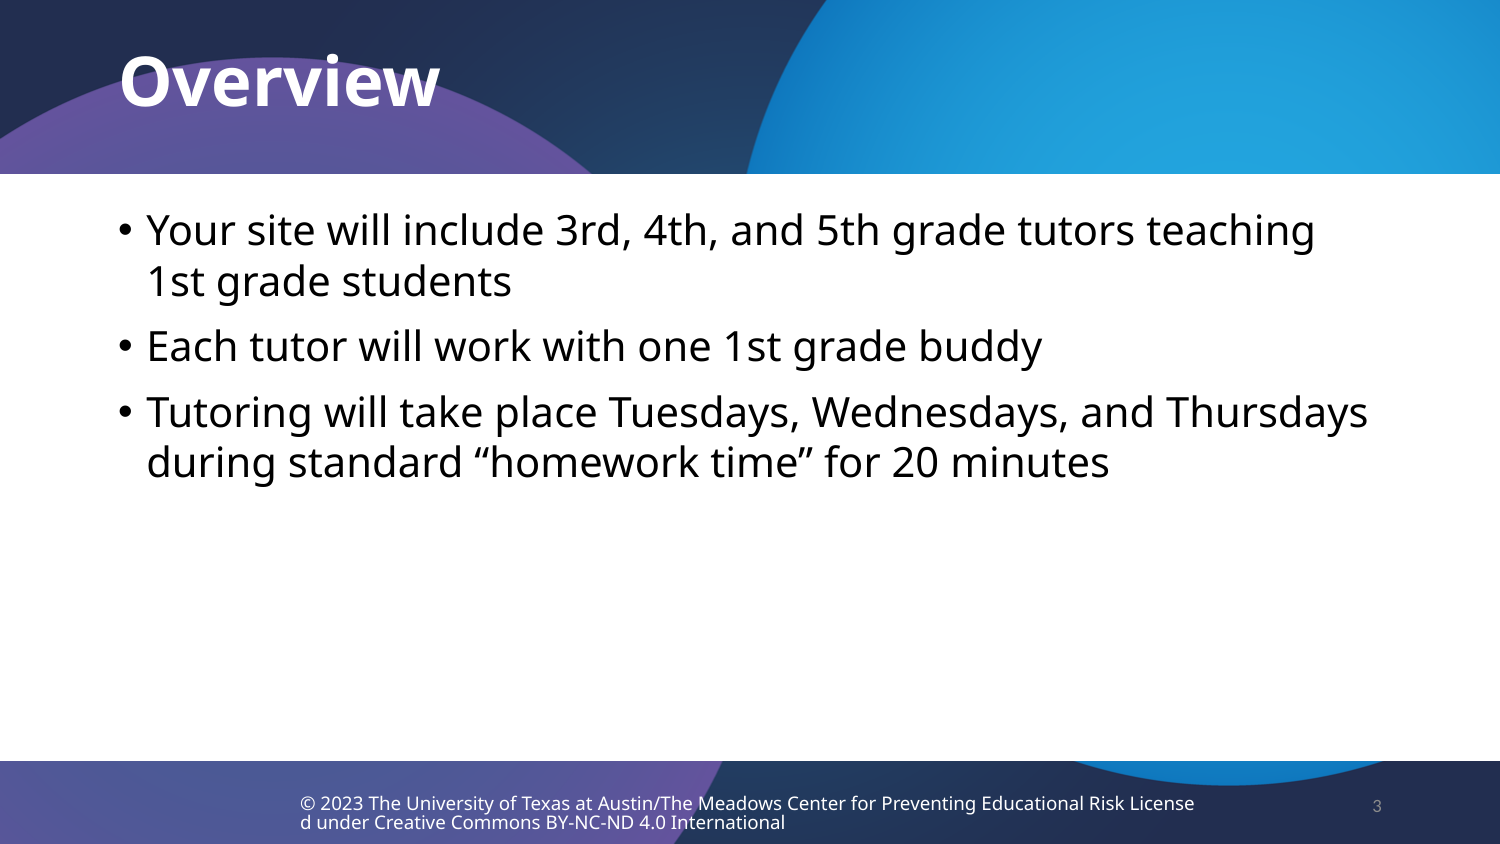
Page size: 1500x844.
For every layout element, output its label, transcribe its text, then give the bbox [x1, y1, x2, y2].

picture [0, 761, 1500, 844]
picture [0, 0, 1500, 174]
slide_number 3 [1059, 782, 1397, 827]
footer © 2023 The University of Texas at Austin/The Meadows Center for Preventing Educational Risk Licensed under Creative Commons BY-NC-ND 4.0 International [285, 782, 1059, 827]
list Your site will include 3rd, 4th, and 5th grade tutors teaching 1st grade students Each tutor will work with one 1st grade buddy Tutoring will take place Tuesdays, Wednesdays, and Thursdays during standard “homework time” for 20 minutes [103, 196, 1397, 760]
title Overview [103, 2, 1397, 166]
